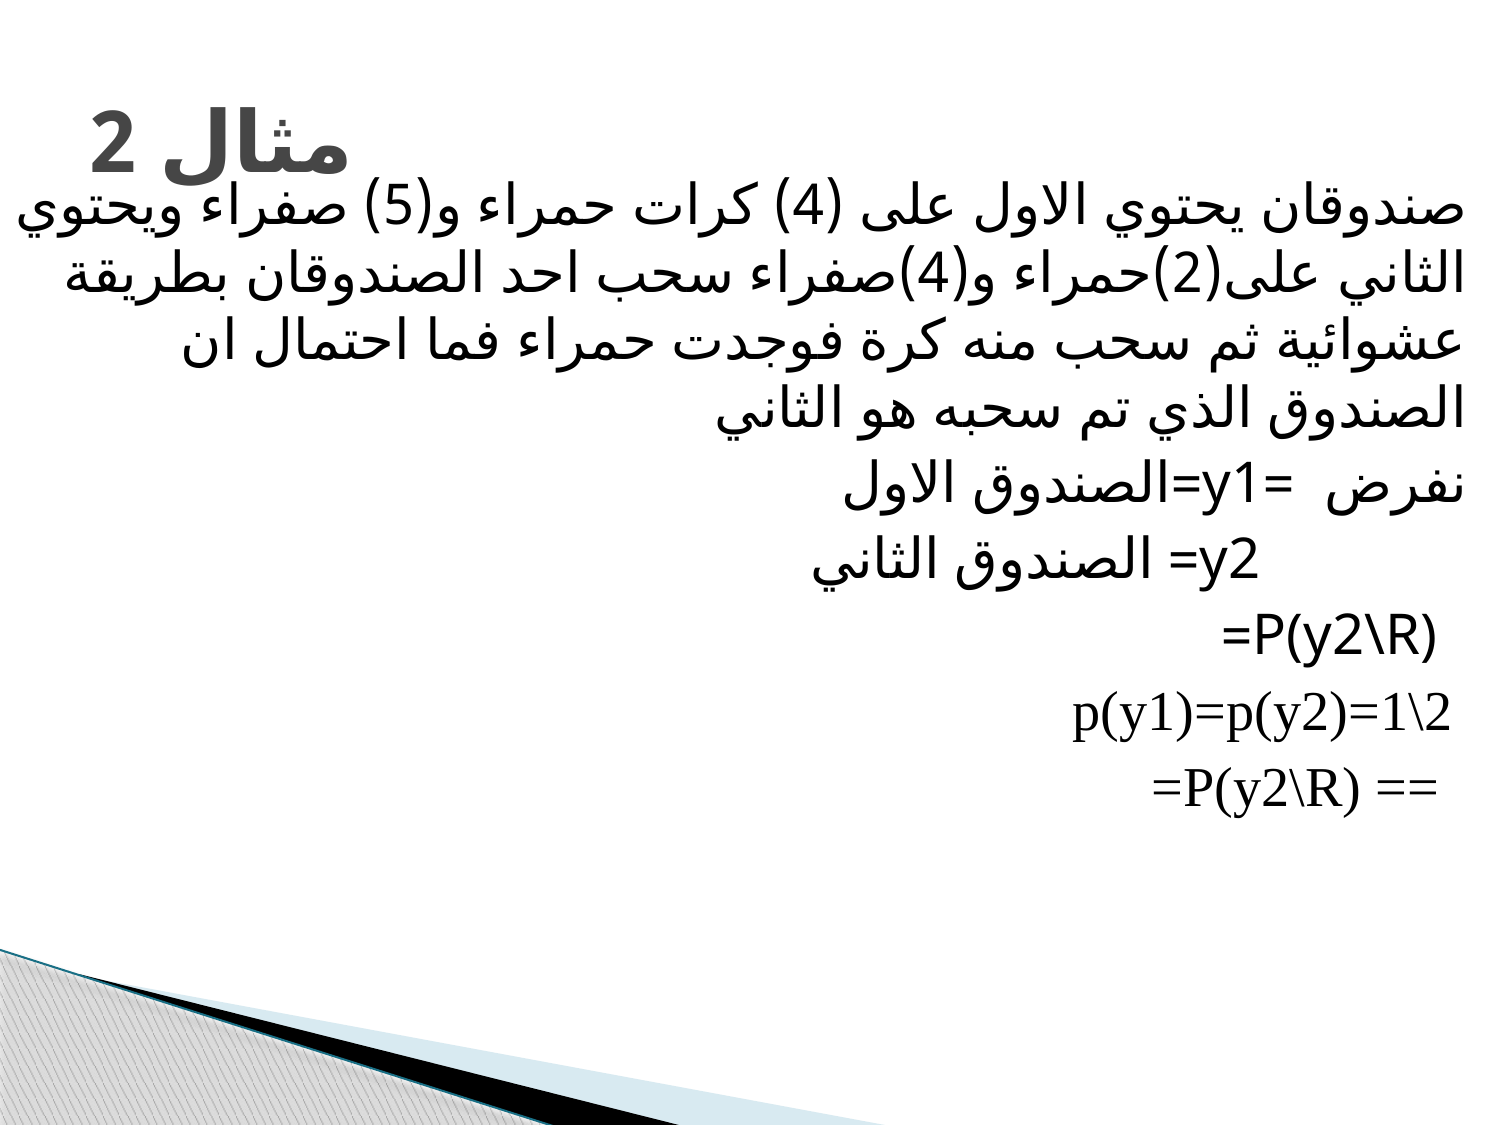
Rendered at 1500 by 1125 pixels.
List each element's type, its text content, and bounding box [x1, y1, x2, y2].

title مثال 2 [75, 45, 1425, 233]
